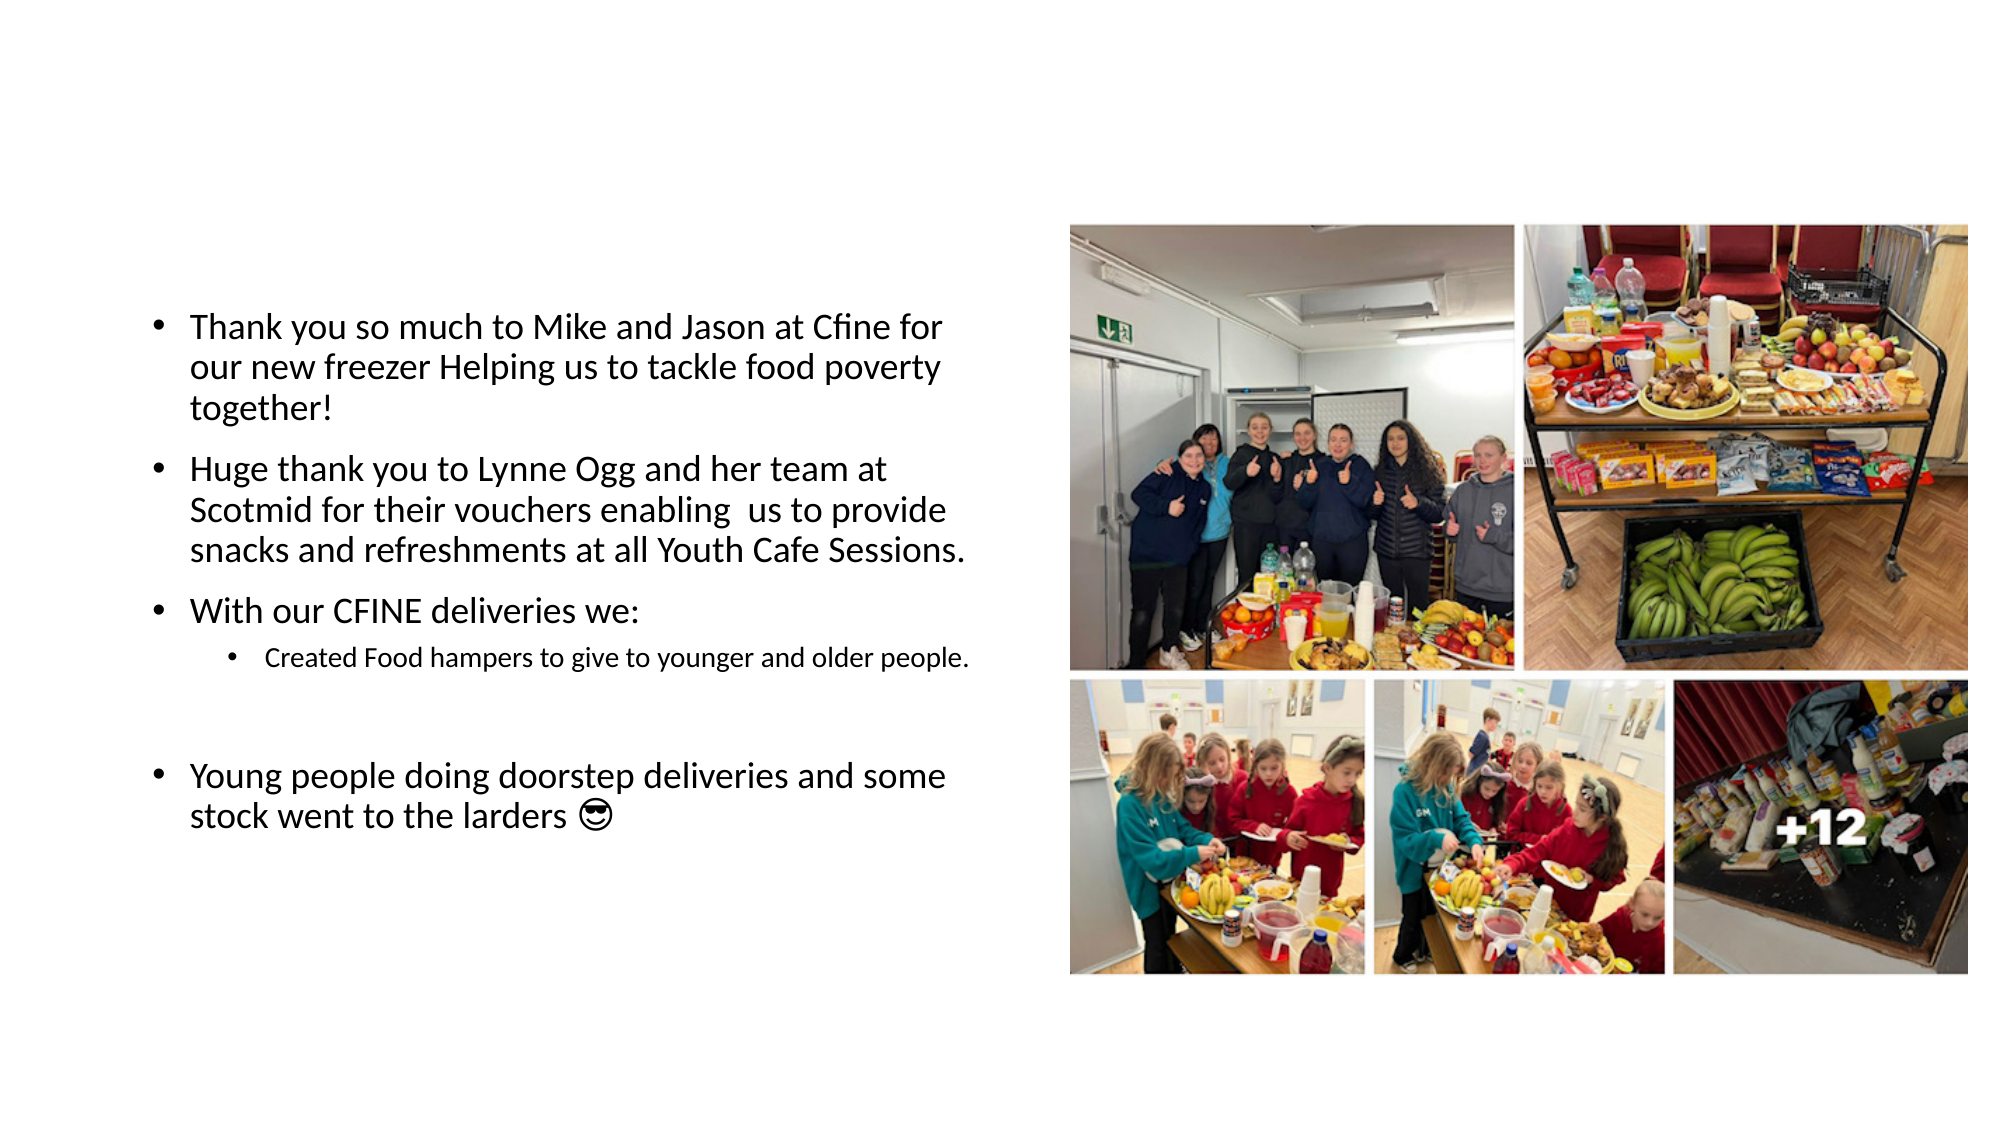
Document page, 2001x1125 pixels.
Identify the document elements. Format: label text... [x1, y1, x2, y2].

list Thank you so much to Mike and Jason at Cfine for our new freezer Helping us to tackle food poverty together! Huge thank you to Lynne Ogg and her team at Scotmid for their vouchers enabling us to provide snacks and refreshments at all Youth Cafe Sessions. With our CFINE deliveries we: Created Food hampers to give to younger and older people. Young people doing doorstep deliveries and some stock went to the larders 😎 [137, 299, 988, 1014]
picture [1070, 220, 1968, 977]
